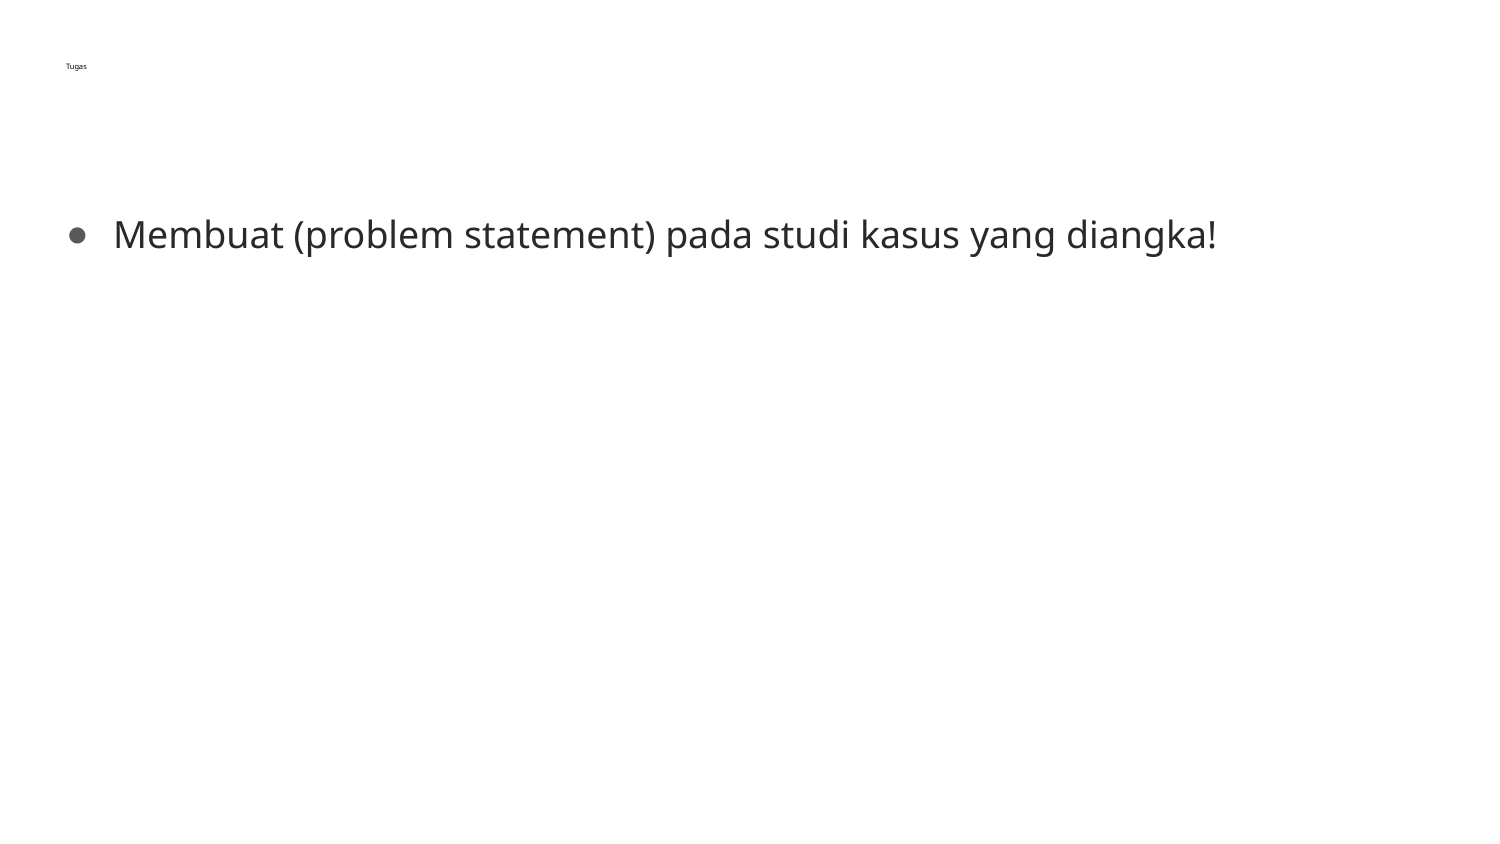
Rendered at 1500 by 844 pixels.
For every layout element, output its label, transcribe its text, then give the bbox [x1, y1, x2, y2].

title Tugas [51, 47, 1449, 142]
list Membuat (problem statement) pada studi kasus yang diangka! [51, 189, 1449, 750]
